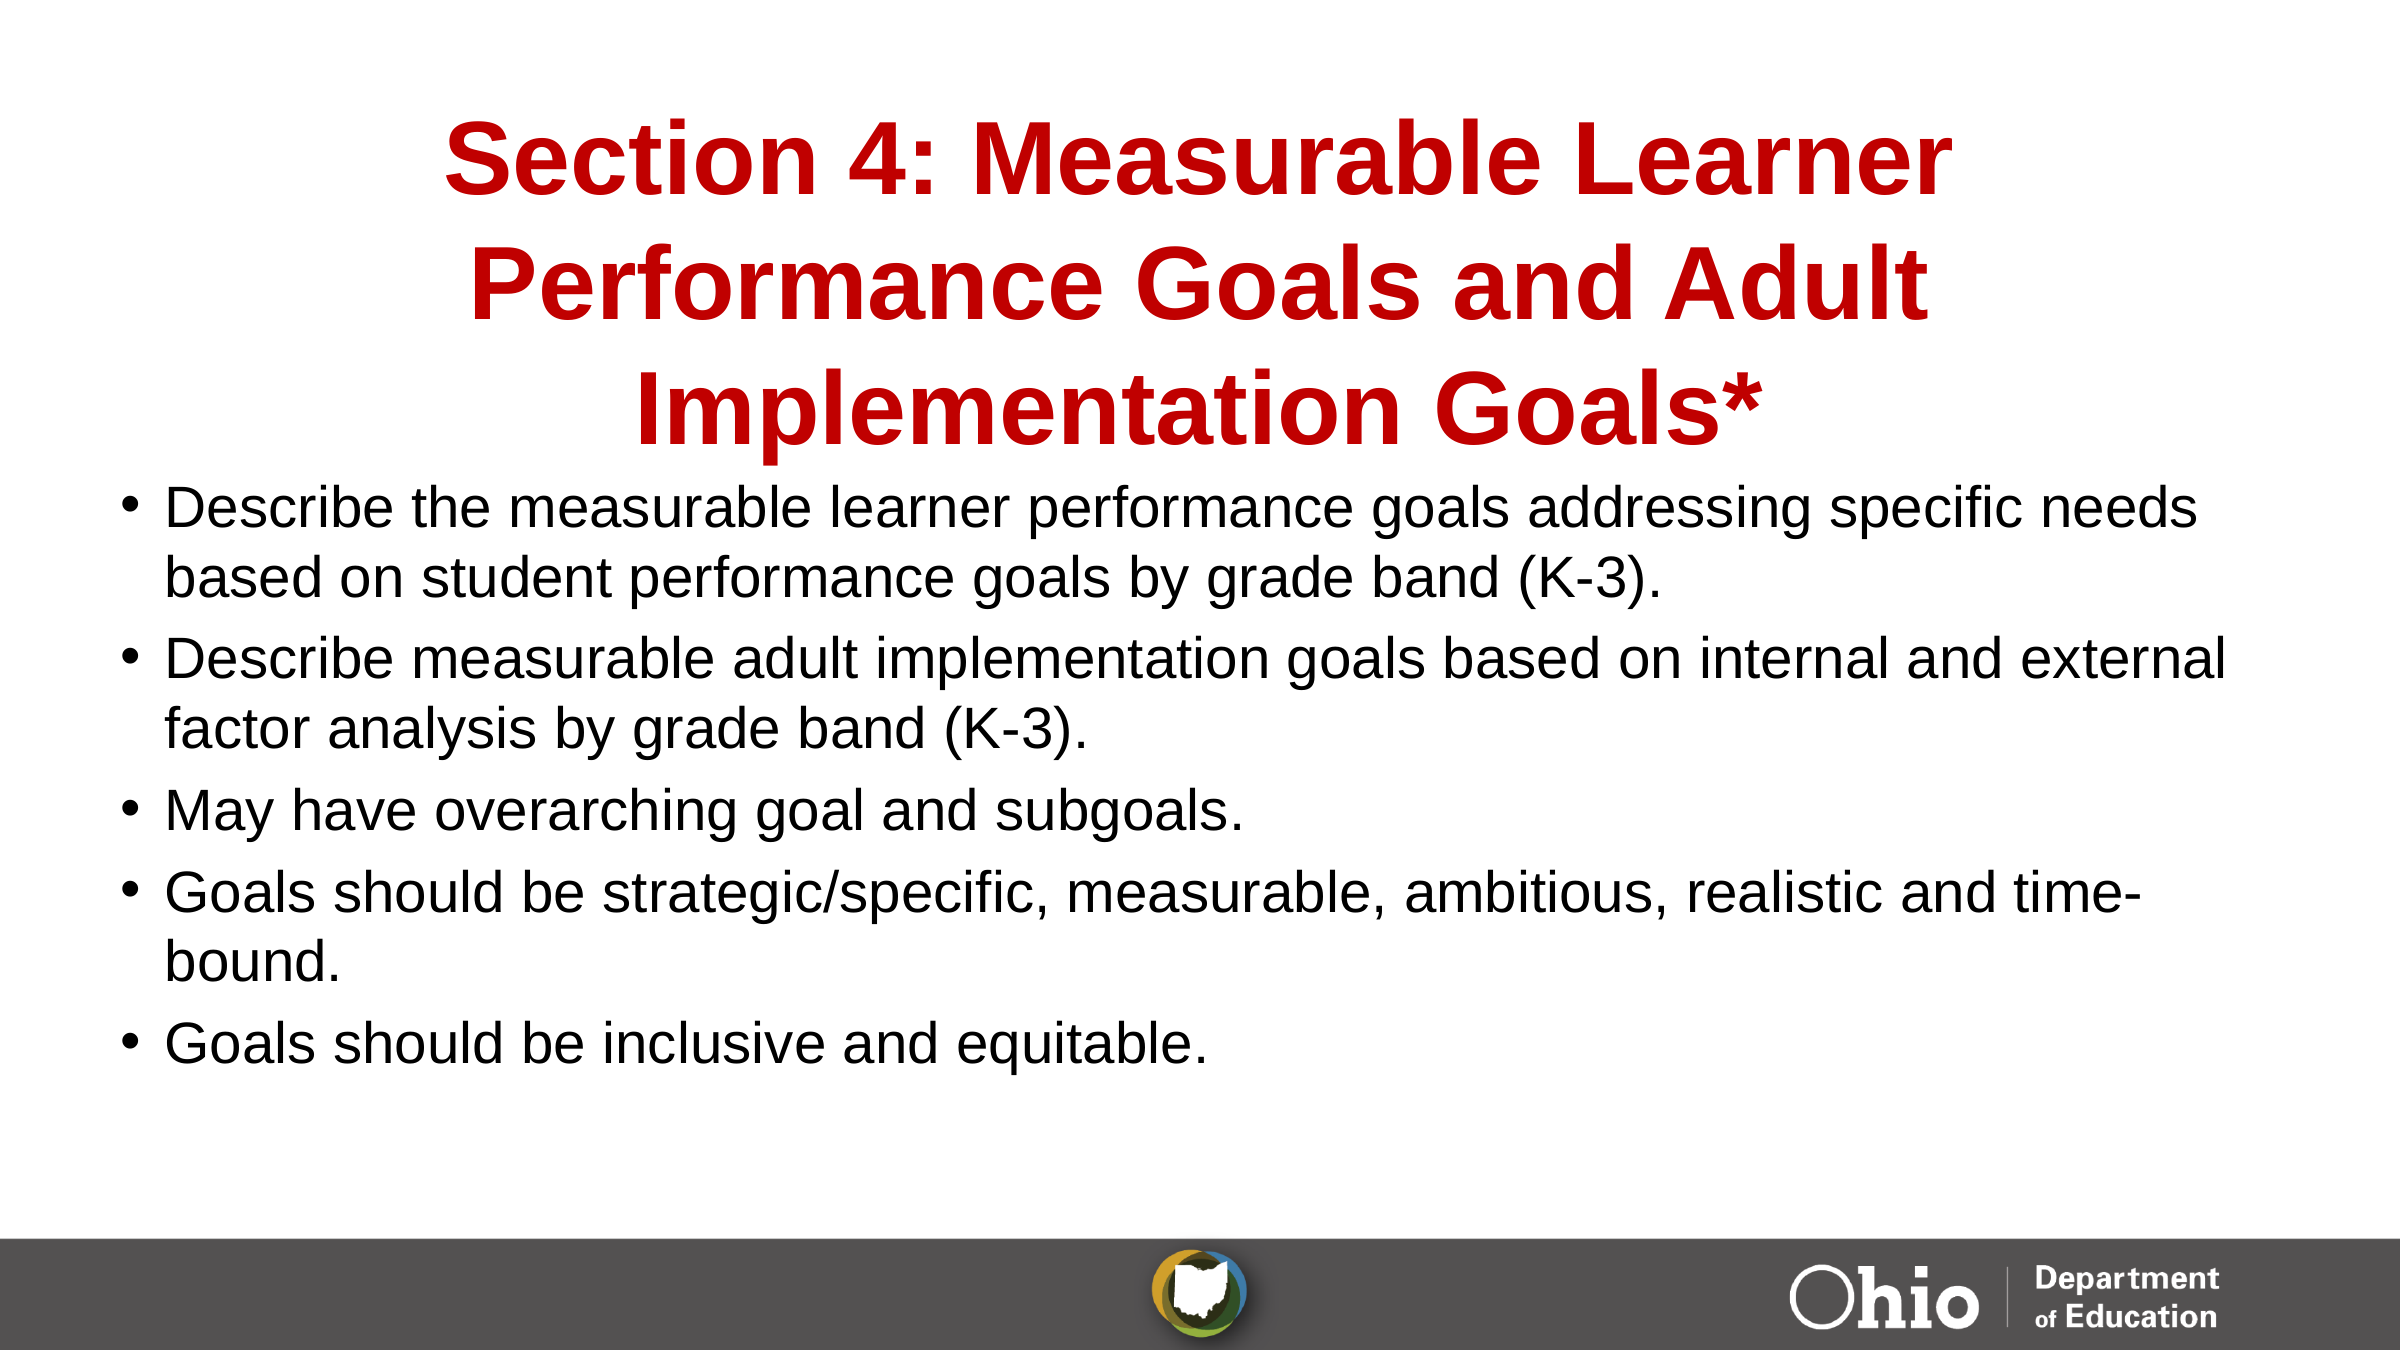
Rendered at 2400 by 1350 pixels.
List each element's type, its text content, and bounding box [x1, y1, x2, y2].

picture [0, 0, 2400, 1350]
list Describe the measurable learner performance goals addressing specific needs based on student performance goals by grade band (K-3). Describe measurable adult implementation goals based on internal and external factor analysis by grade band (K-3). May have overarching goal and subgoals. Goals should be strategic/specific, measurable, ambitious, realistic and time-bound. Goals should be inclusive and equitable. [120, 468, 2280, 1139]
title Section 4: Measurable Learner Performance Goals and Adult Implementation Goals* [120, 90, 2280, 468]
